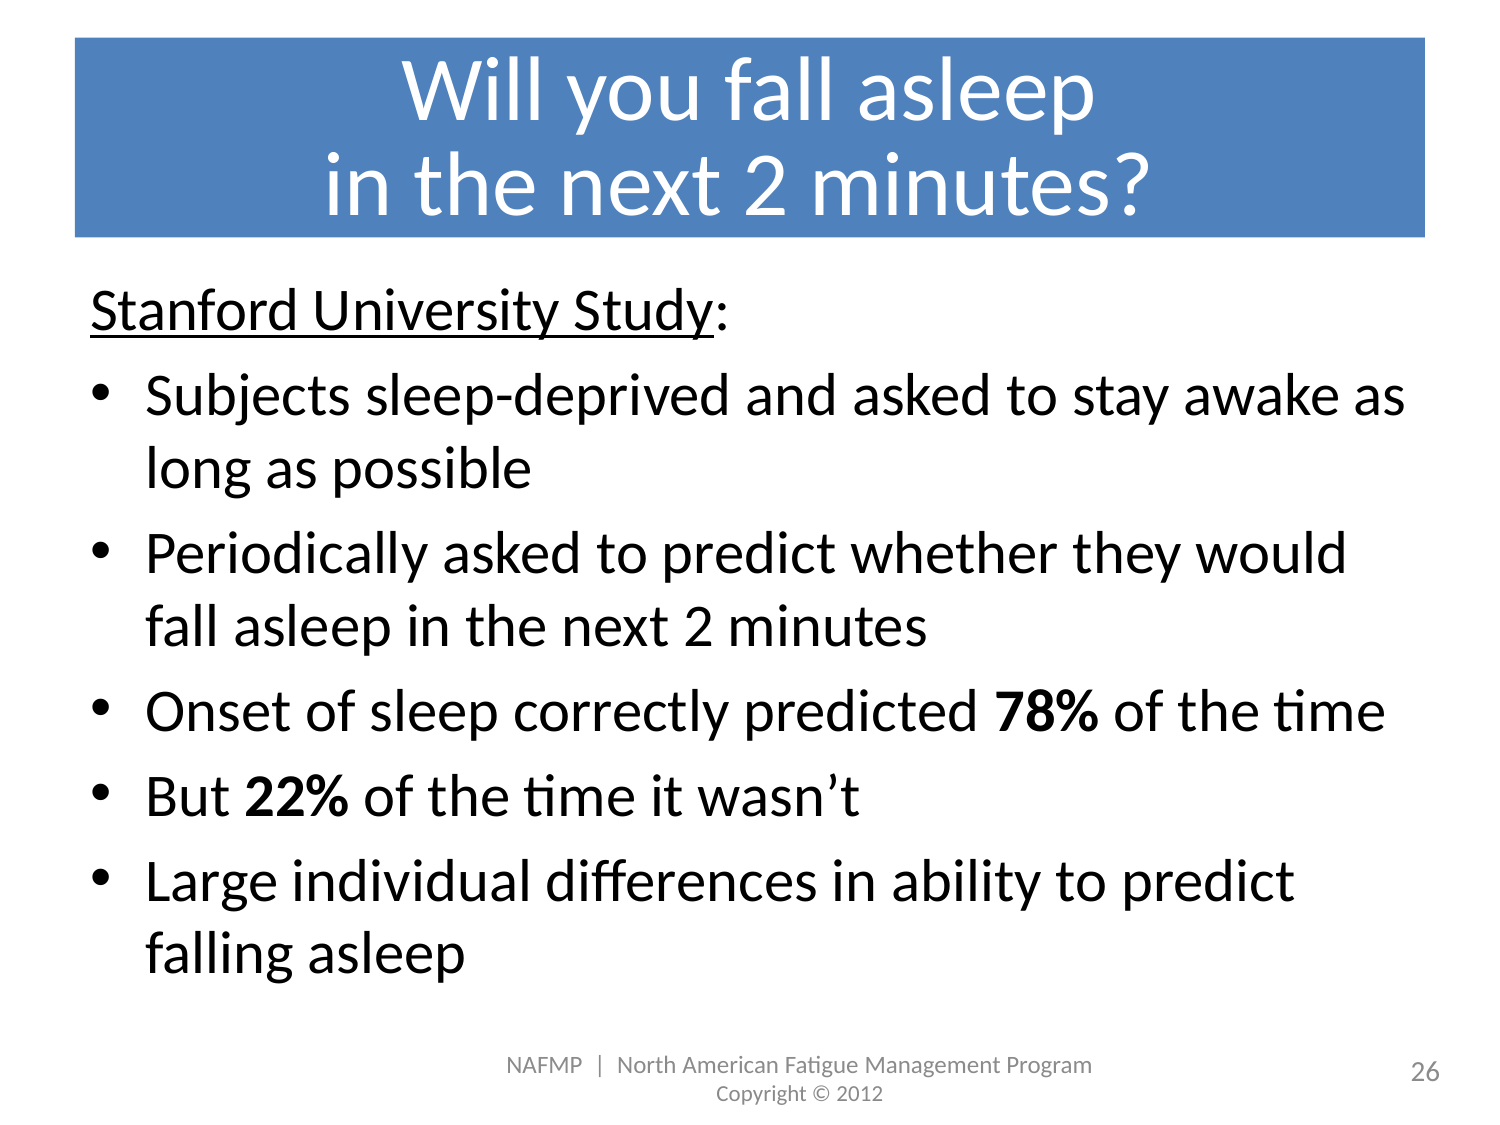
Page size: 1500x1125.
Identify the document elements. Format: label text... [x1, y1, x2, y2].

list Stanford University Study: Subjects sleep-deprived and asked to stay awake as long as possible Periodically asked to predict whether they would fall asleep in the next 2 minutes Onset of sleep correctly predicted 78% of the time But 22% of the time it wasn’t Large individual differences in ability to predict falling asleep [75, 262, 1425, 1005]
title Will you fall asleep in the next 2 minutes? [75, 45, 1425, 233]
